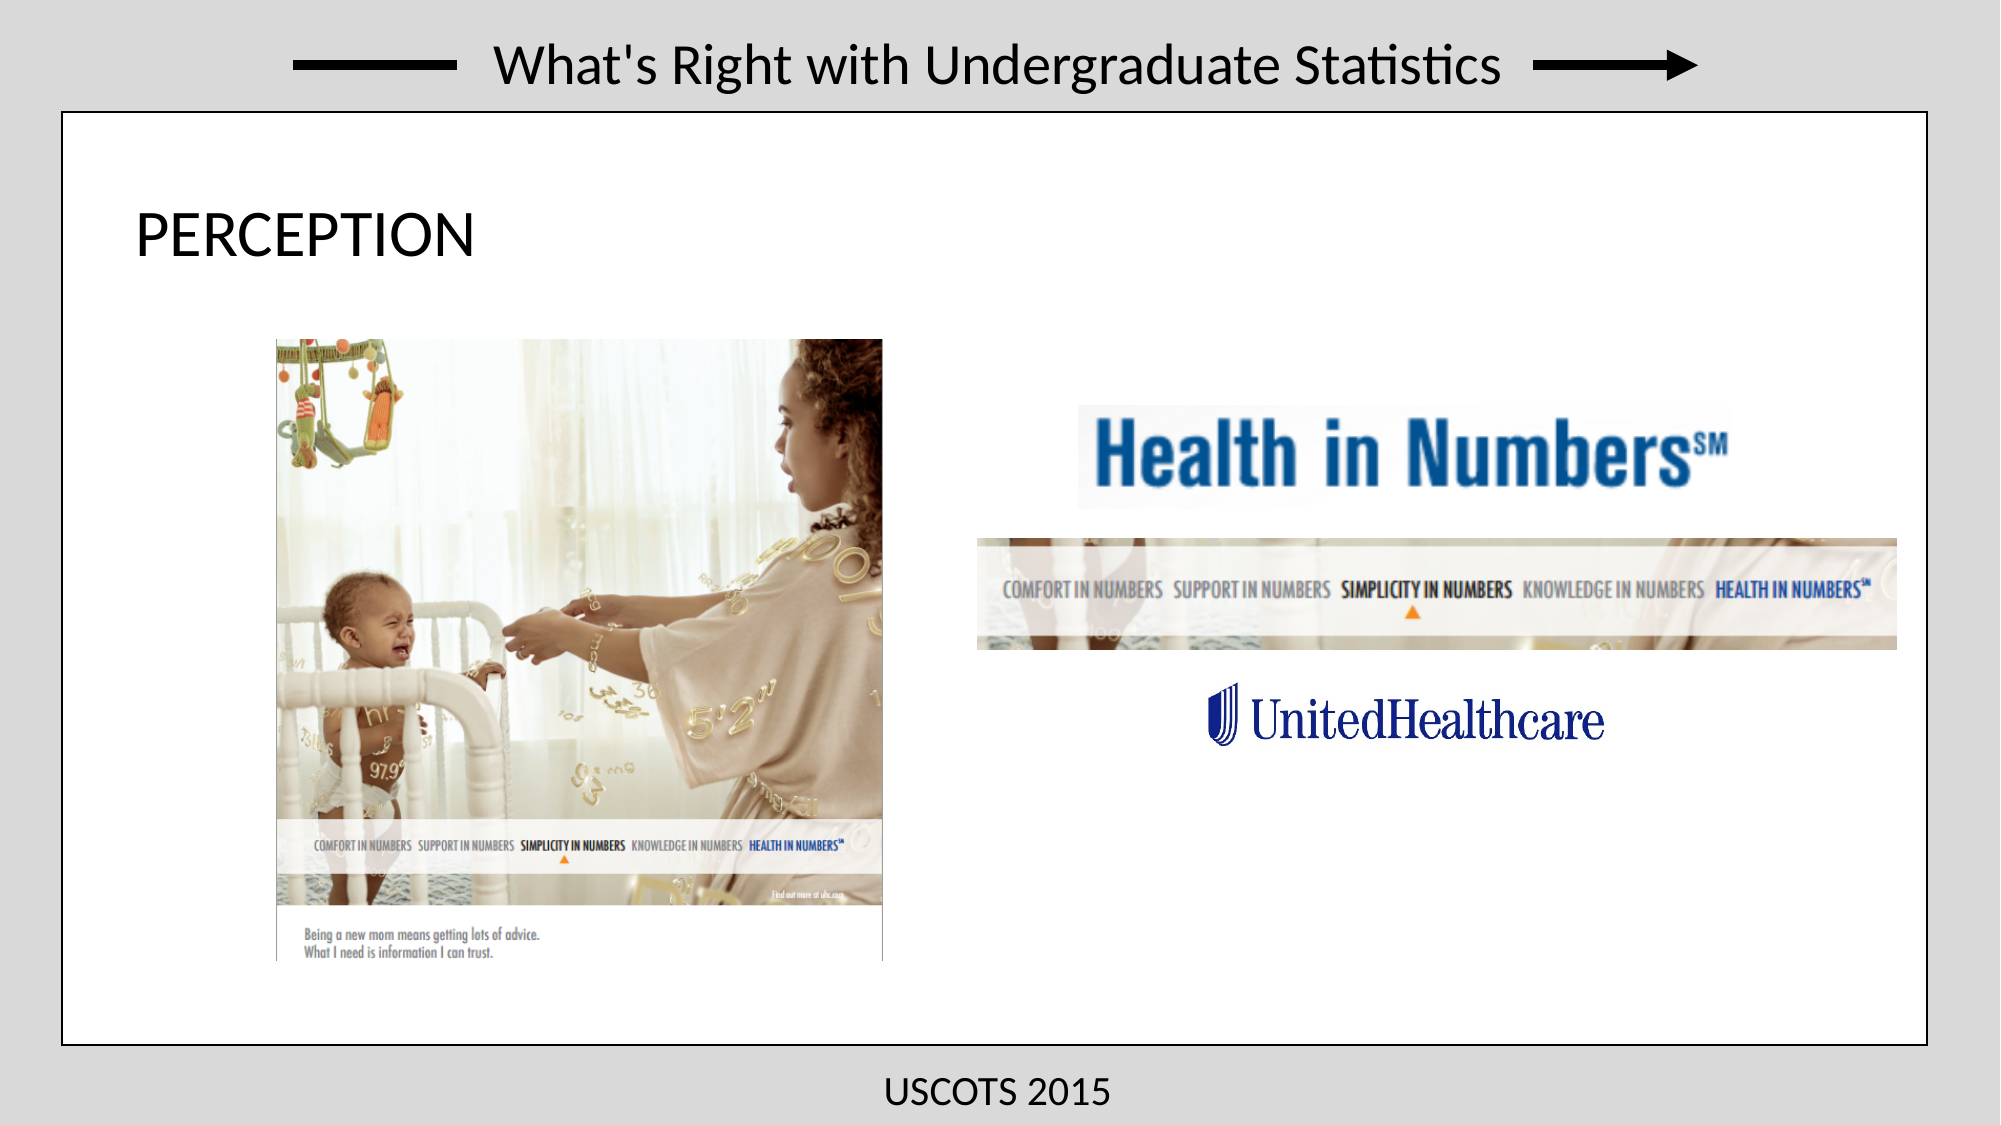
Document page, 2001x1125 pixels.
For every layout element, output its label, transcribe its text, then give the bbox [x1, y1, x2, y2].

text_box PERCEPTION [120, 182, 1619, 277]
picture [1187, 660, 1624, 779]
picture [977, 538, 1897, 650]
picture [276, 339, 883, 961]
picture [1078, 405, 1732, 509]
